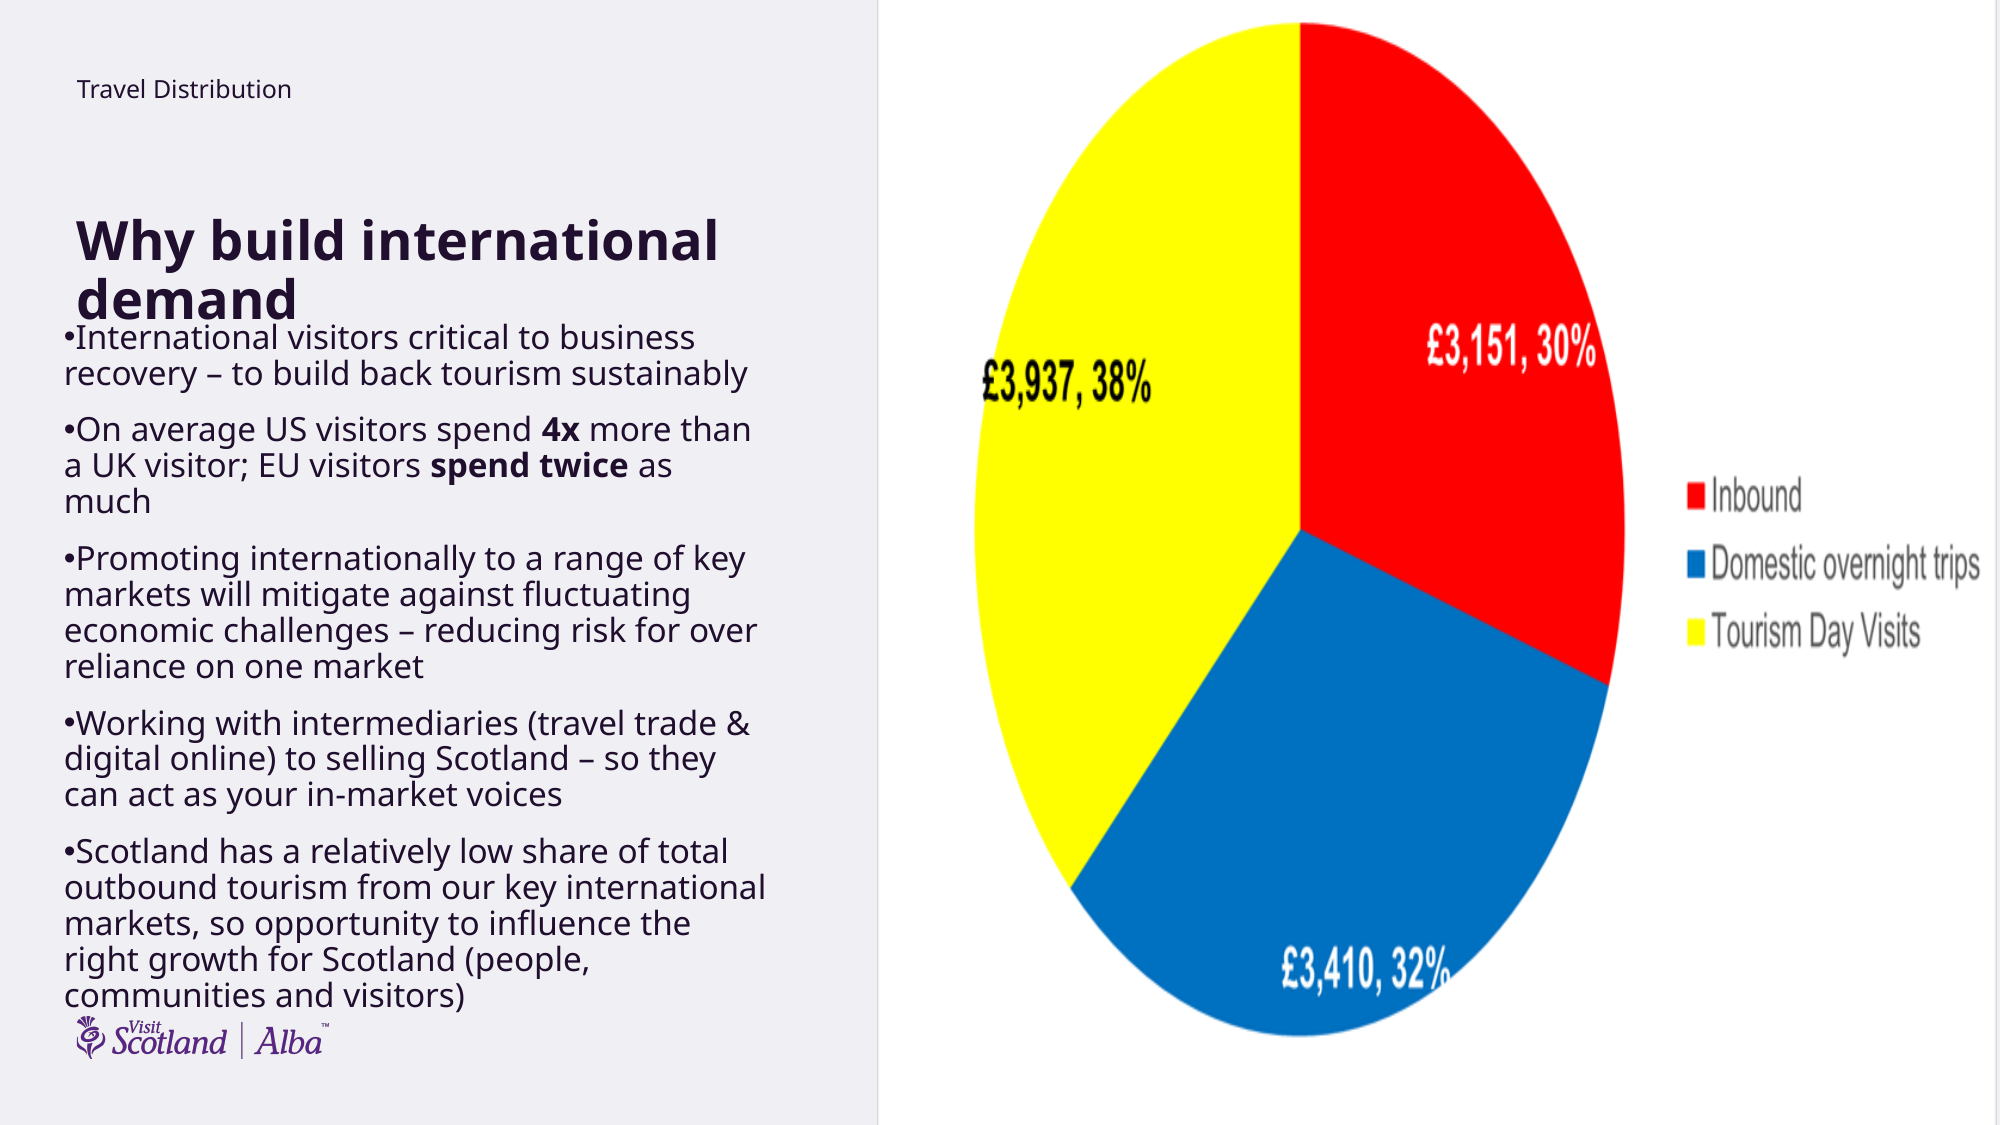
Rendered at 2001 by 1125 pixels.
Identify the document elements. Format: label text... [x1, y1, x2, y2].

list International visitors critical to business recovery – to build back tourism sustainably​ On average US visitors spend 4x more than a UK visitor; EU visitors spend twice as much Promoting internationally to a range of key markets will mitigate against fluctuating economic challenges – reducing risk for over reliance on one market Working with intermediaries (travel trade & digital online) to selling Scotland – so they can act as your in-market voices Scotland has a relatively low share of total outbound tourism from our key international markets, so opportunity to influence the right growth for Scotland (people, communities and visitors) [64, 313, 784, 984]
picture [76, 1016, 329, 1059]
list Why build international demand [76, 206, 846, 288]
picture [877, 0, 1997, 1125]
list Travel Distribution [76, 69, 628, 117]
